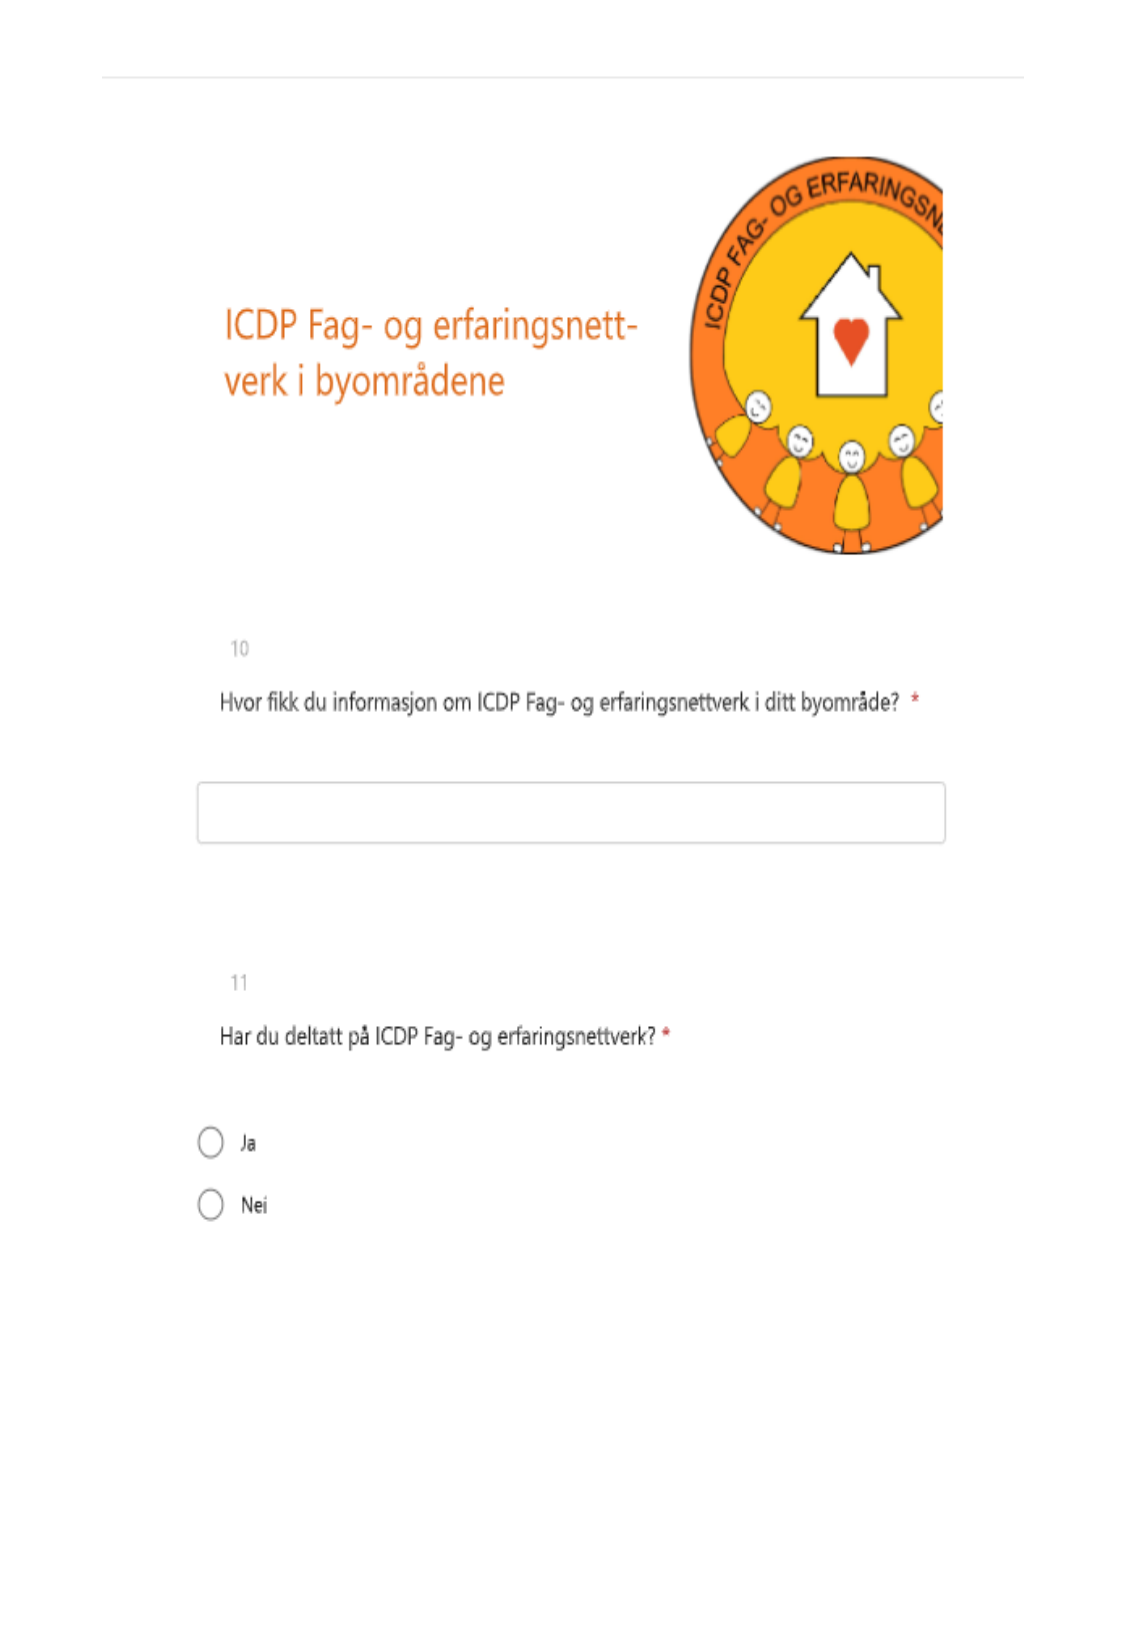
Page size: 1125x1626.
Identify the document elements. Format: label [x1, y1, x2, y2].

picture [102, 73, 1024, 1475]
